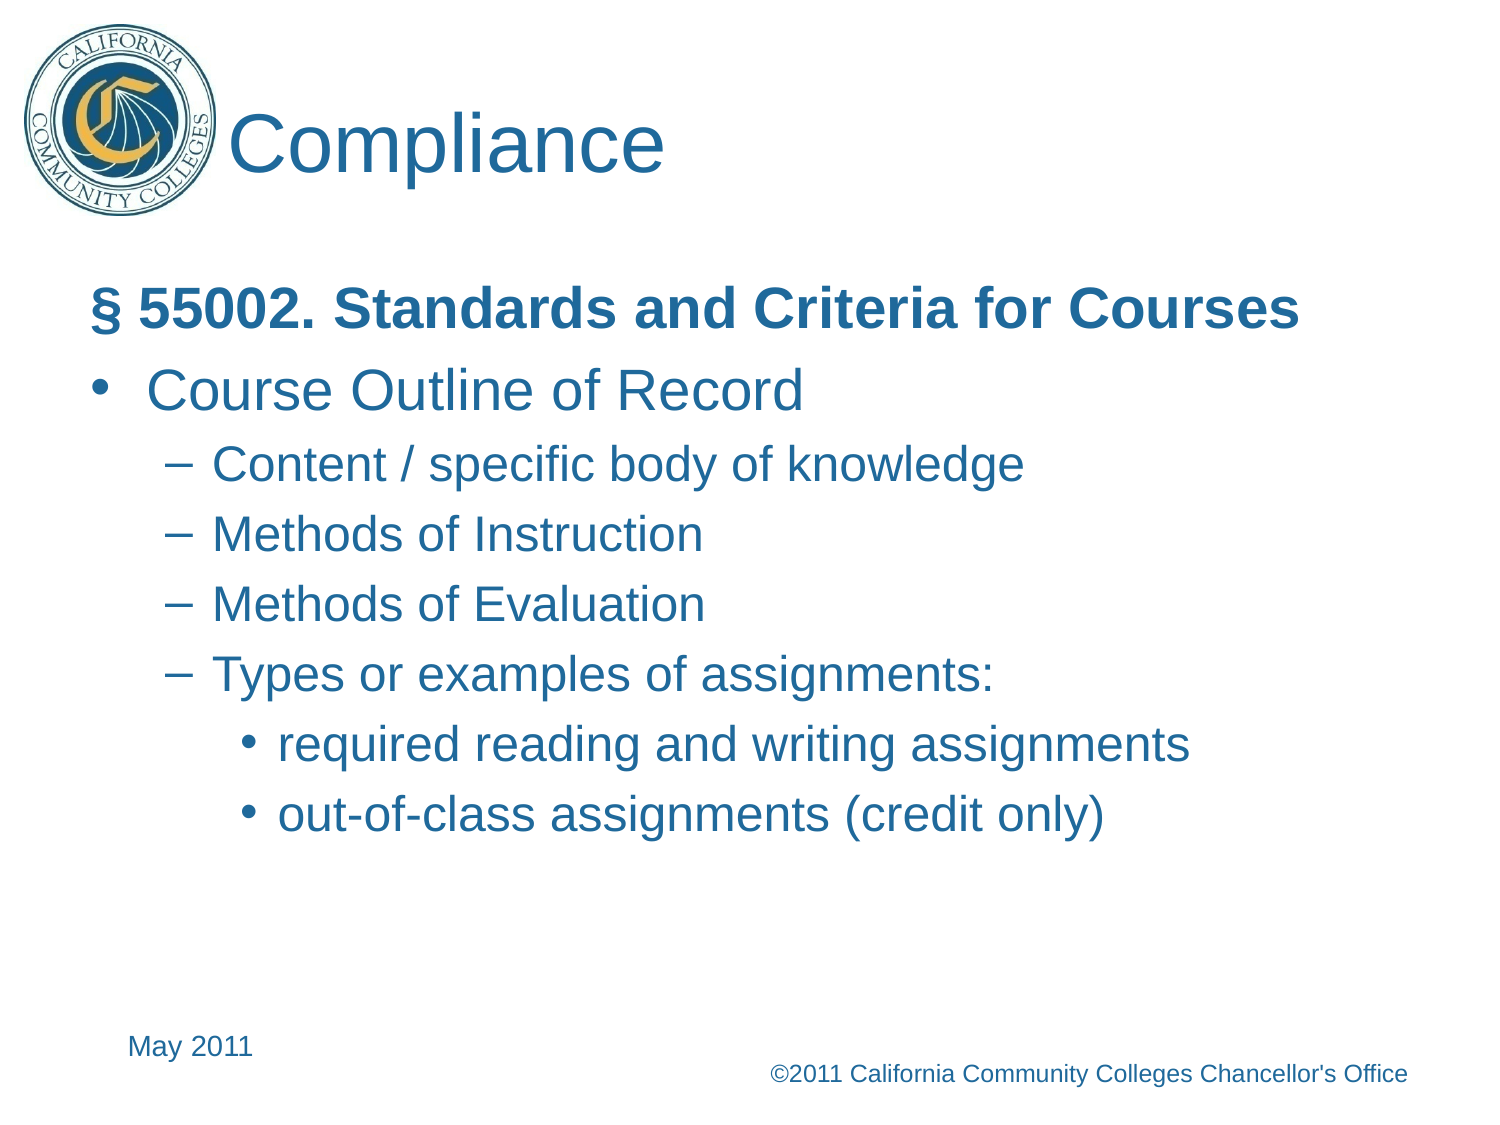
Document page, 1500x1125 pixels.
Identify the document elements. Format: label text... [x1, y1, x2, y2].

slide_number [112, 1006, 425, 1082]
picture [24, 24, 216, 216]
list § 55002. Standards and Criteria for Courses Course Outline of Record Content / specific body of knowledge Methods of Instruction Methods of Evaluation Types or examples of assignments: required reading and writing assignments out-of-class assignments (credit only) [74, 262, 1426, 1006]
footer ©2011 California Community Colleges Chancellor's Office [750, 1042, 1425, 1103]
title Compliance [212, 44, 1426, 233]
